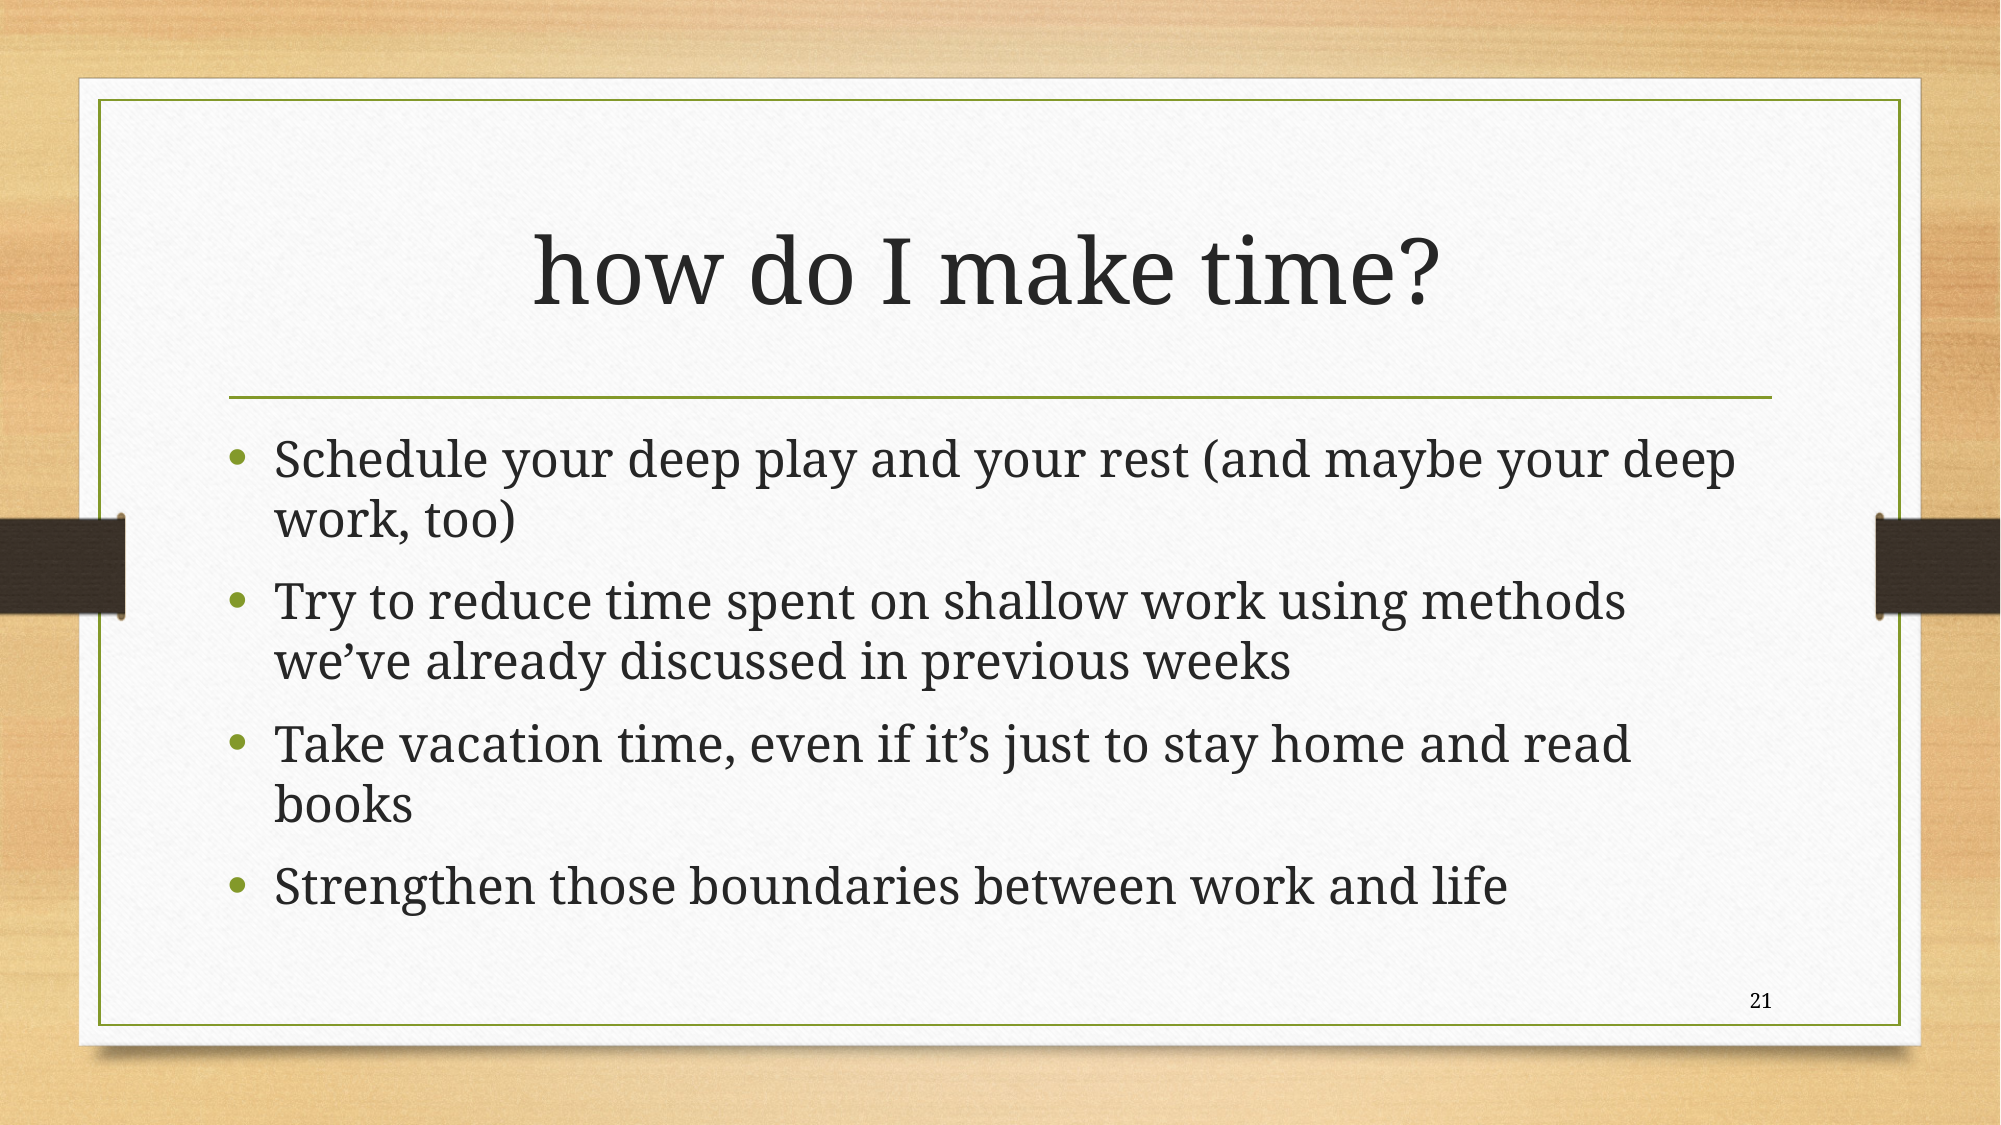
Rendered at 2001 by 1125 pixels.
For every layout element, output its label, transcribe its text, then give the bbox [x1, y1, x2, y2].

title how do I make time? [212, 161, 1788, 375]
picture [0, 0, 2001, 1125]
slide_number 21 [1698, 979, 1788, 1025]
list Schedule your deep play and your rest (and maybe your deep work, too) Try to reduce time spent on shallow work using methods we’ve already discussed in previous weeks Take vacation time, even if it’s just to stay home and read books Strengthen those boundaries between work and life [212, 419, 1788, 964]
